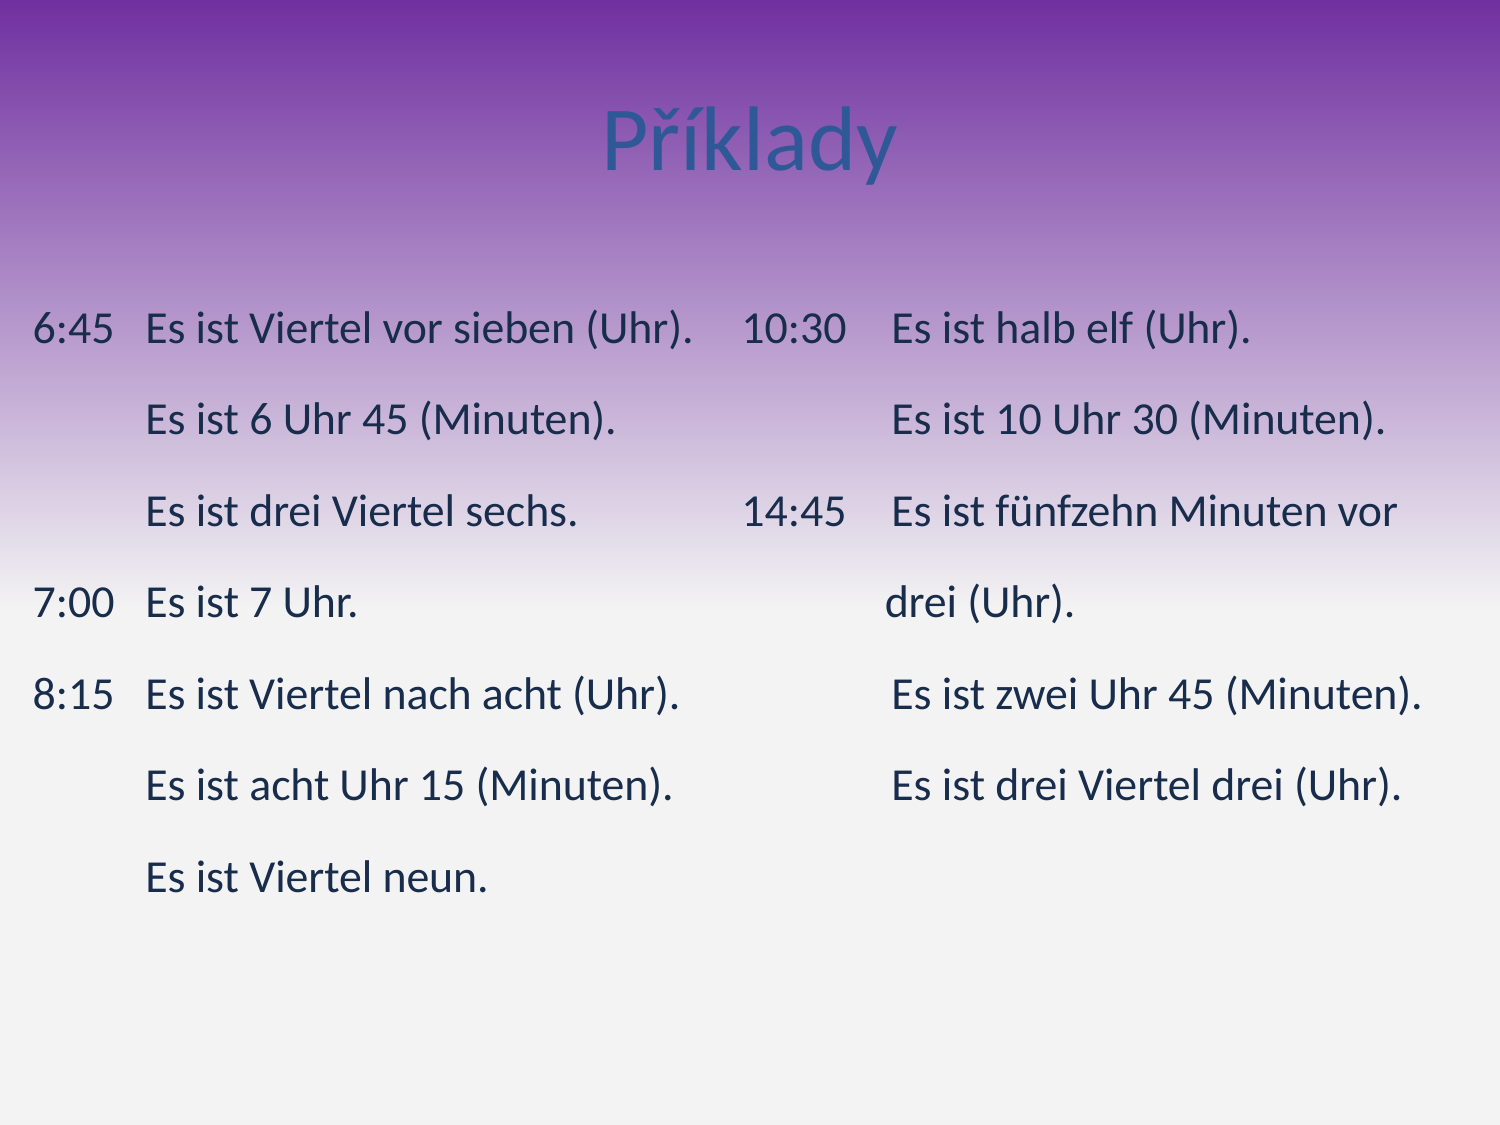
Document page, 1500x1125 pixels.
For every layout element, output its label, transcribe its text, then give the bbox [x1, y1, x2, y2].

list 6:45 Es ist Viertel vor sieben (Uhr). Es ist 6 Uhr 45 (Minuten). Es ist drei Viertel sechs. 7:00 Es ist 7 Uhr. 8:15 Es ist Viertel nach acht (Uhr). Es ist acht Uhr 15 (Minuten). Es ist Viertel neun. [17, 262, 715, 919]
title Příklady [75, 58, 1425, 197]
list 10:30 Es ist halb elf (Uhr). Es ist 10 Uhr 30 (Minuten). 14:45 Es ist fünfzehn Minuten vor drei (Uhr). Es ist zwei Uhr 45 (Minuten). Es ist drei Viertel drei (Uhr). [726, 262, 1471, 919]
